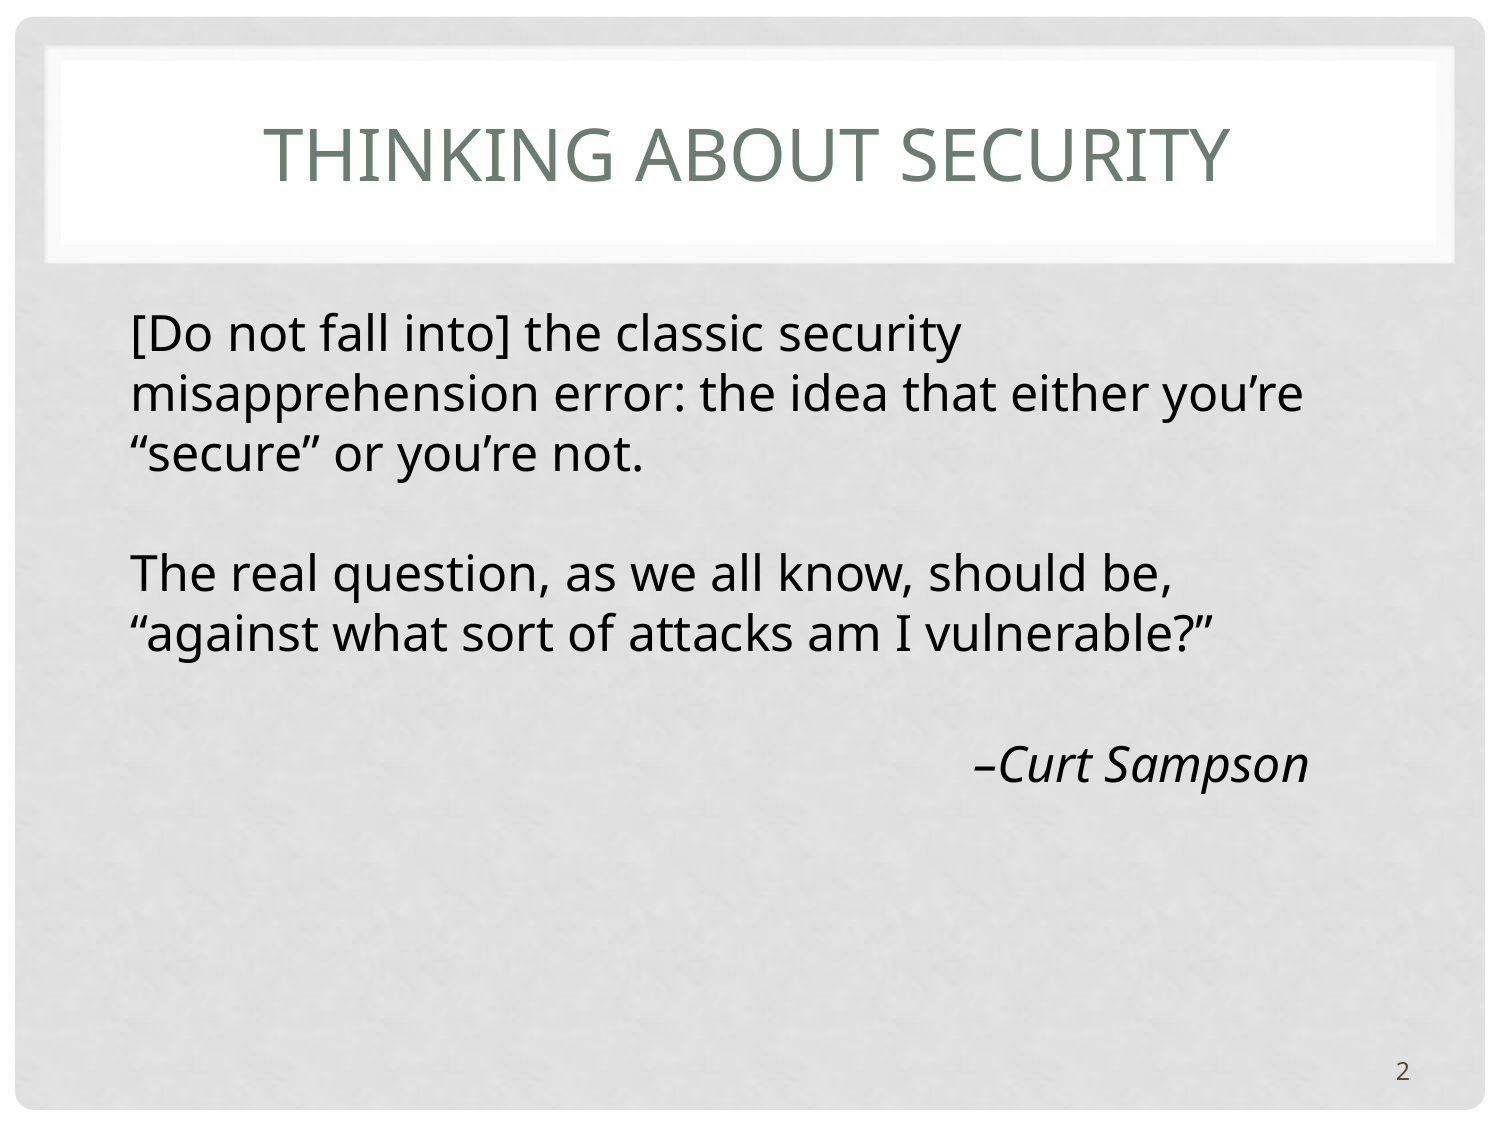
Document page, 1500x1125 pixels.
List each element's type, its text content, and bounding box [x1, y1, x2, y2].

text_box –Curt Sampson [587, 724, 1325, 800]
title Thinking About Security [69, 66, 1425, 238]
slide_number 2 [1074, 1042, 1425, 1103]
text_box [Do not fall into] the classic security misapprehension error: the idea that either you’re “secure” or you’re not. The real question, as we all know, should be, “against what sort of attacks am I vulnerable?” [116, 293, 1379, 669]
